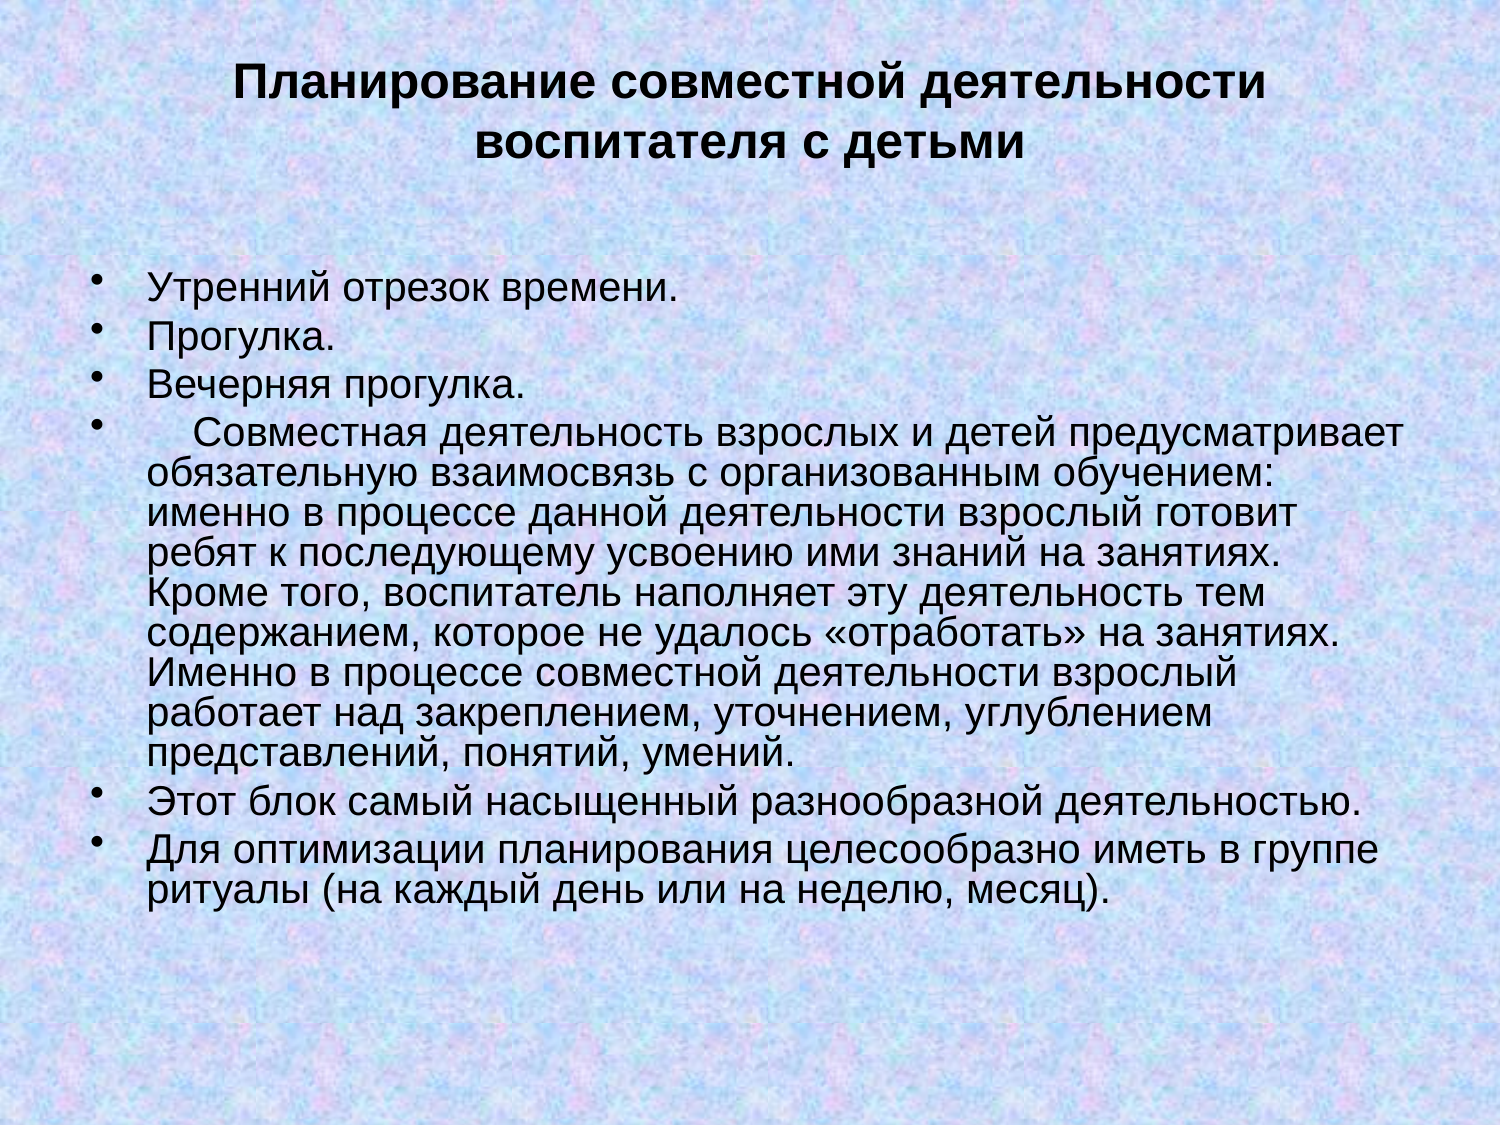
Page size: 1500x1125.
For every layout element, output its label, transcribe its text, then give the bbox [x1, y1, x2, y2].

title Планирование совместной деятельности воспитателя с детьми [75, 45, 1425, 233]
picture [0, 0, 1500, 1125]
list Утренний отрезок времени. Прогулка. Вечерняя прогулка. Совместная деятельность взрослых и детей предусматривает обязательную взаимосвязь с организованным обучением: именно в процессе данной деятельности взрослый готовит ребят к последующему усвоению ими знаний на занятиях. Кроме того, воспитатель наполняет эту деятельность тем содержанием, которое не удалось «отработать» на занятиях. Именно в процессе совместной деятельности взрослый работает над закреплением, уточнением, углублением представлений, понятий, умений. Этот блок самый насыщенный разнообразной деятельностью. Для оптимизации планирования целесообразно иметь в группе ритуалы (на каждый день или на неделю, месяц). [75, 262, 1425, 1005]
